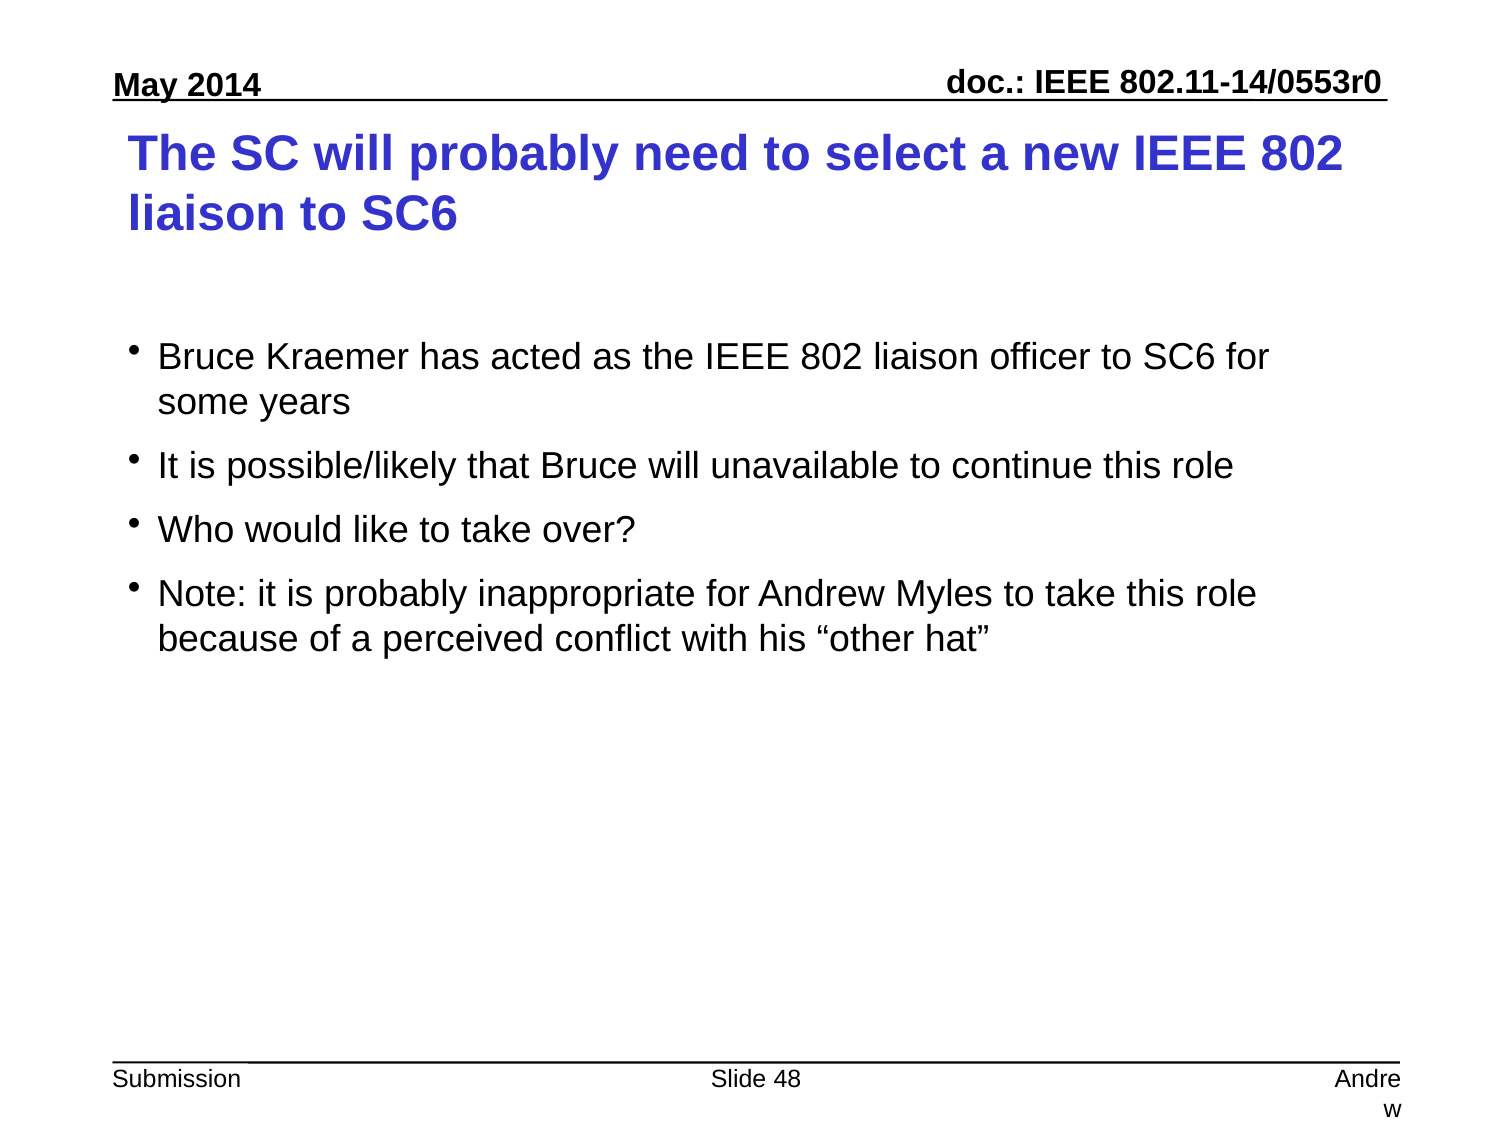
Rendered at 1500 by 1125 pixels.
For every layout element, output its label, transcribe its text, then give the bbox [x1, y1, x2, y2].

footer Andrew Myles, Cisco [1320, 1061, 1402, 1093]
title The SC will probably need to select a new IEEE 802 liaison to SC6 [112, 112, 1388, 288]
slide_number Slide 48 [709, 1061, 803, 1093]
list Bruce Kraemer has acted as the IEEE 802 liaison officer to SC6 for some years It is possible/likely that Bruce will unavailable to continue this role Who would like to take over? Note: it is probably inappropriate for Andrew Myles to take this role because of a perceived conflict with his “other hat” [112, 324, 1388, 1000]
